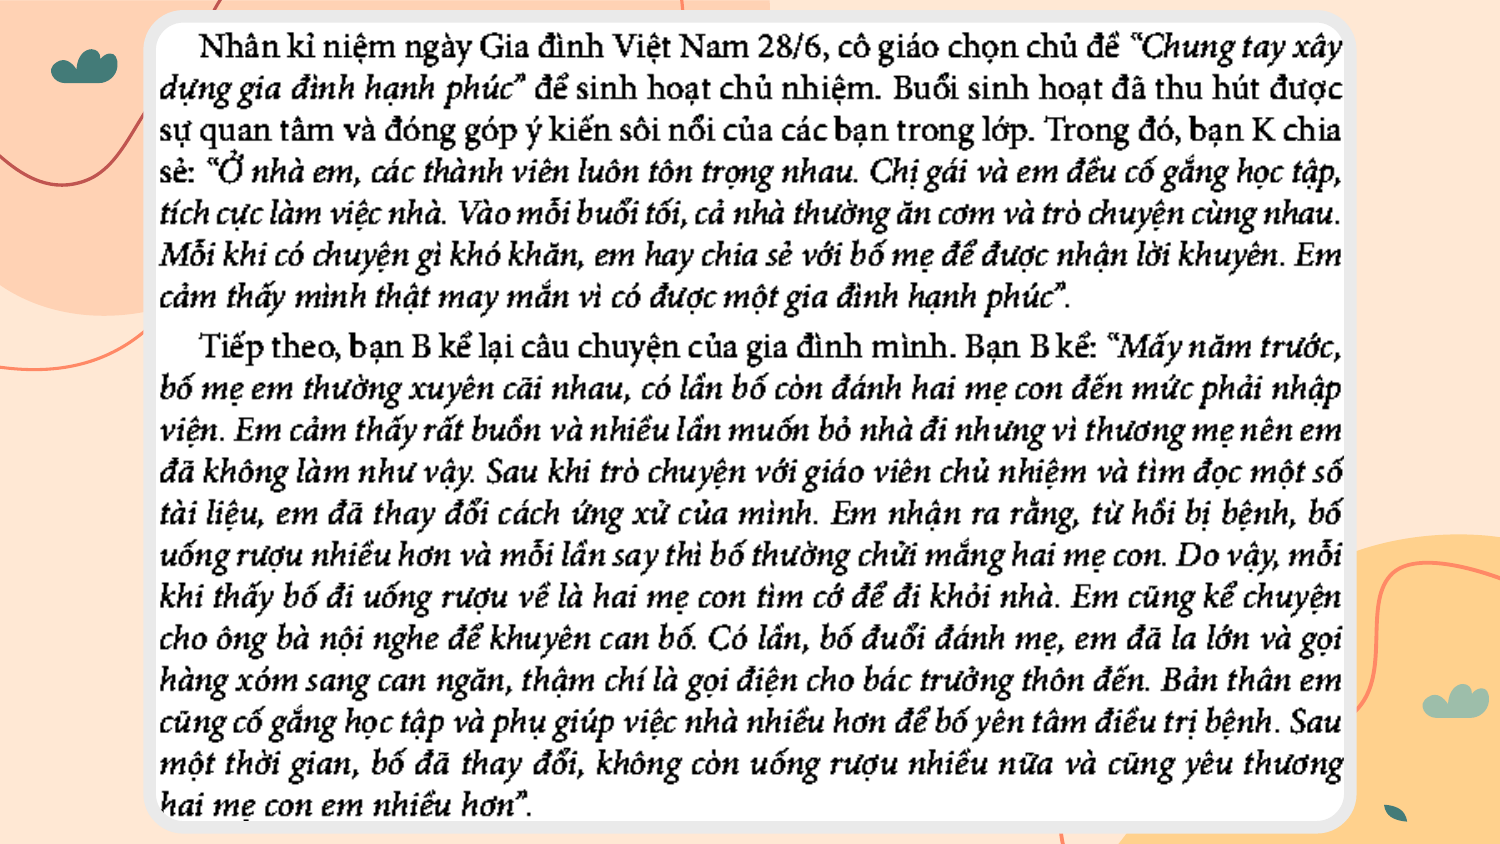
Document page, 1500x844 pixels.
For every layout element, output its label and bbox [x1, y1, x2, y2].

picture [149, 16, 1351, 828]
